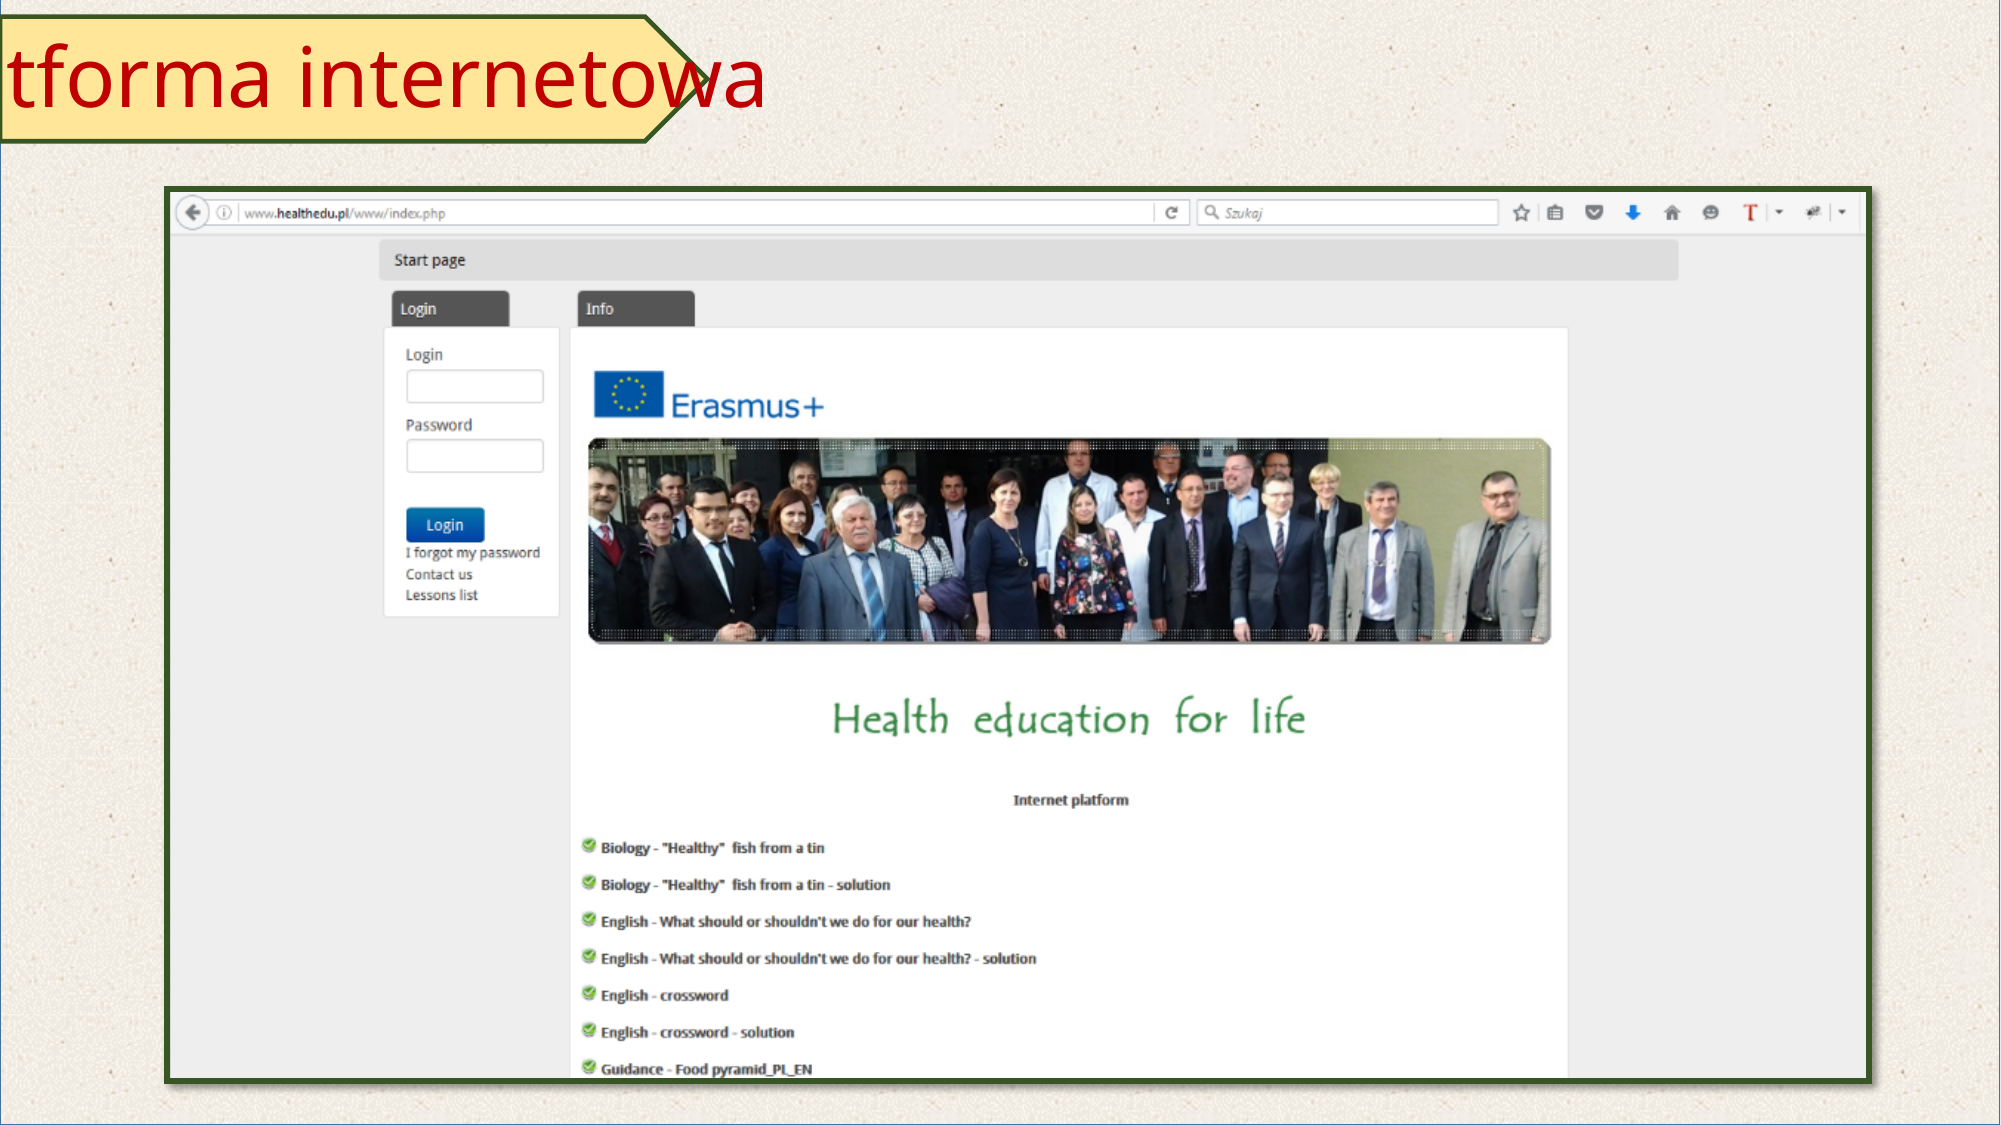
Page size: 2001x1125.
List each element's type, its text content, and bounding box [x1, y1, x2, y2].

text_box [0, 132, 656, 143]
picture [1, 0, 1999, 1124]
text_box Platforma internetowa [0, 16, 786, 132]
